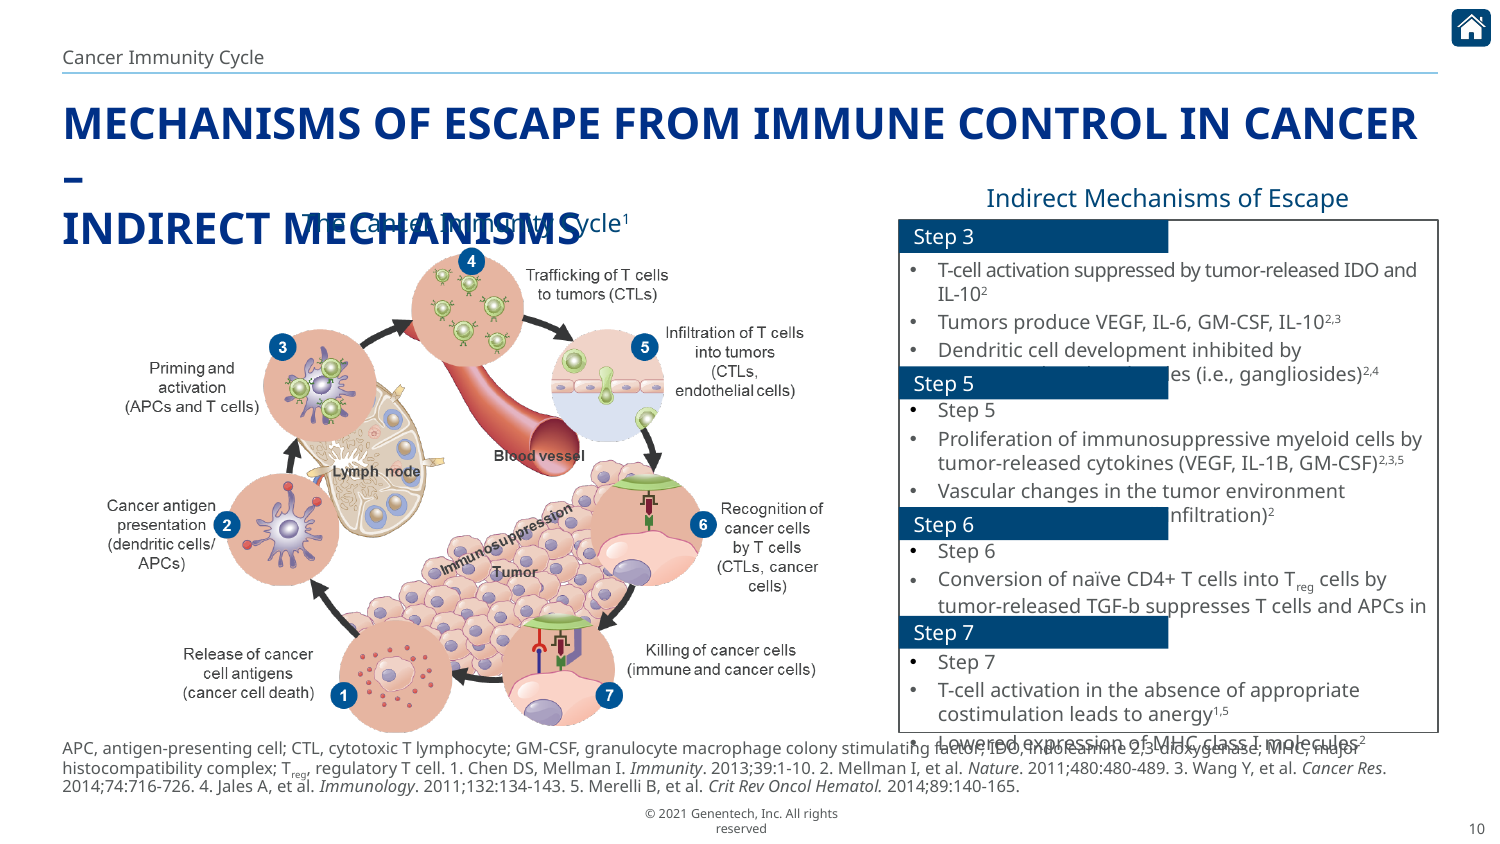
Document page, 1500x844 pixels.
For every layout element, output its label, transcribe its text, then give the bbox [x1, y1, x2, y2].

picture [61, 246, 870, 733]
list Cancer Immunity Cycle [62, 48, 1438, 69]
text_box Step 3 T-cell activation suppressed by tumor-released IDO and IL-102 Tumors produce VEGF, IL-6, GM-CSF, IL-102,3 Dendritic cell development inhibited by tumor-produced molecules (i.e., gangliosides)2,4 Step 5 Proliferation of immunosuppressive myeloid cells by tumor-released cytokines (VEGF, IL-1B, GM-CSF)2,3,5 Vascular changes in the tumor environment (i.e., VEGF reduces T-cell infiltration)2 Step 6 Conversion of naïve CD4+ T cells into Treg cells by tumor-released TGF-b suppresses T cells and APCs in the tumor bed2 Step 7 T-cell activation in the absence of appropriate costimulation leads to anergy1,5 Lowered expression of MHC class I molecules2 [898, 219, 1438, 733]
list APC, antigen-presenting cell; CTL, cytotoxic T lymphocyte; GM-CSF, granulocyte macrophage colony stimulating factor; IDO, indoleamine 2,3-dioxygenase; MHC, major histocompatibility complex; Treg, regulatory T cell. 1. Chen DS, Mellman I. Immunity. 2013;39:1-10. 2. Mellman I, et al. Nature. 2011;480:480-489. 3. Wang Y, et al. Cancer Res. 2014;74:716-726. 4. Jales A, et al. Immunology. 2011;132:134-143. 5. Merelli B, et al. Crit Rev Oncol Hematol. 2014;89:140-165. [62, 778, 1439, 797]
text_box The Cancer Immunity Cycle1 [62, 207, 871, 245]
text_box Step 5 [898, 366, 1169, 400]
text_box Step 6 [898, 507, 1169, 541]
text_box Step 7 [898, 615, 1169, 649]
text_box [1451, 8, 1492, 47]
text_box Indirect Mechanisms of Escape [898, 182, 1438, 219]
title Mechanisms of Escape From Immune Control in Cancer – Indirect Mechanisms [62, 96, 1438, 204]
text_box Step 3 [898, 219, 1169, 253]
